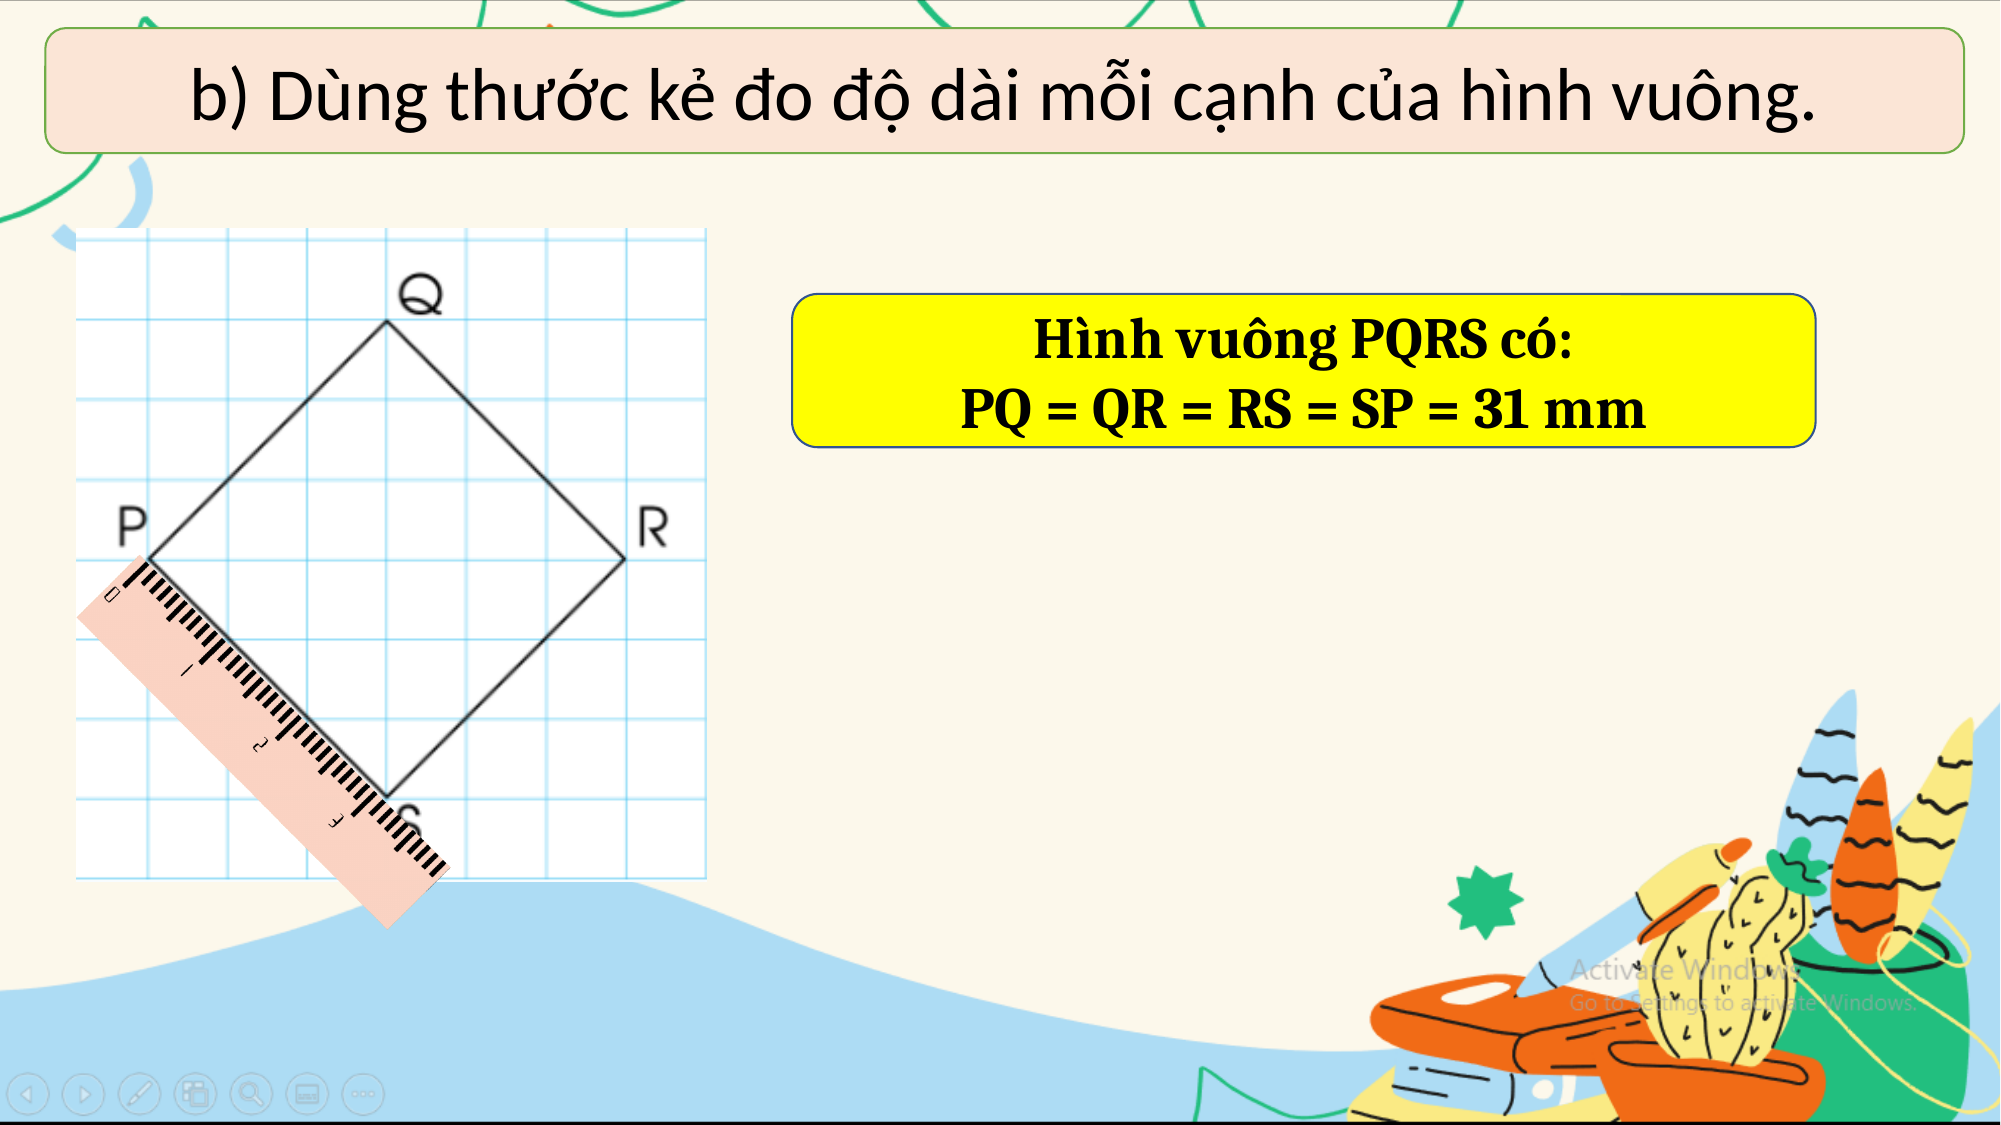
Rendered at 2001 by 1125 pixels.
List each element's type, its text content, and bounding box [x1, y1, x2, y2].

text_box b) Dùng thước kẻ đo độ dài mỗi cạnh của hình vuông. [44, 27, 1966, 155]
picture [0, 0, 2001, 1125]
text_box Hình vuông PQRS có: PQ = QR = RS = SP = 31 mm [791, 292, 1817, 449]
